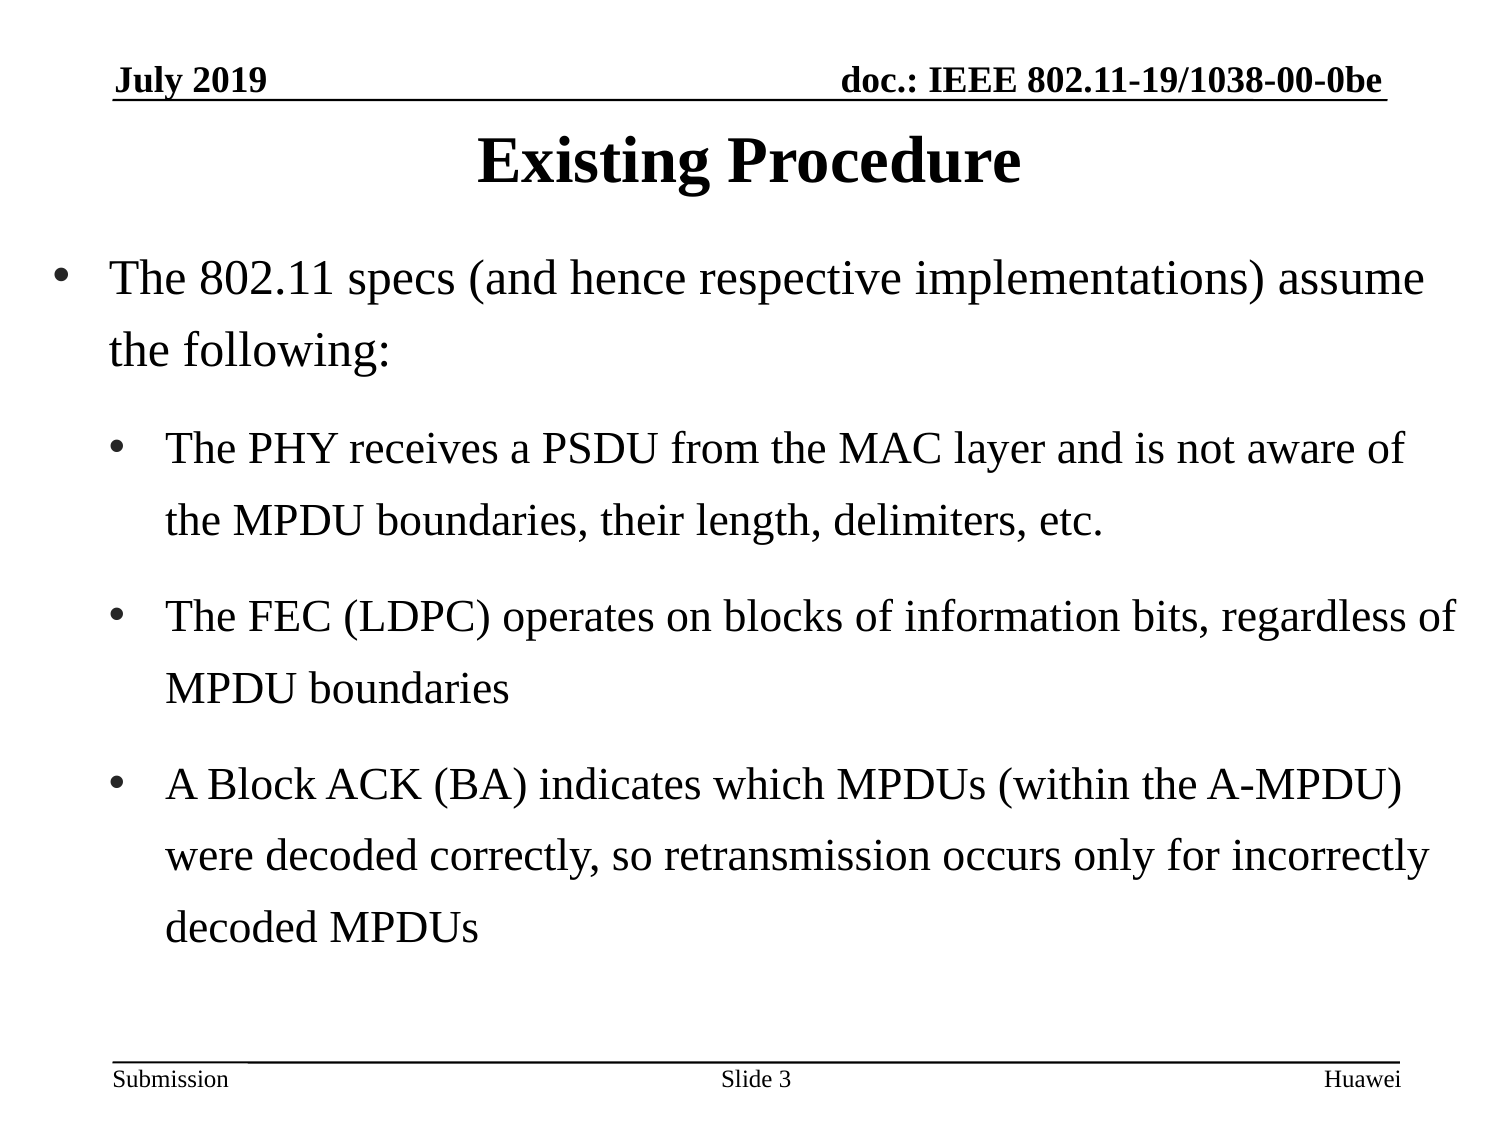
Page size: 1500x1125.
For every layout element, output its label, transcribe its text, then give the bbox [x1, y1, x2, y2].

title Existing Procedure [112, 112, 1388, 201]
slide_number Slide 3 [712, 1061, 800, 1093]
list The 802.11 specs (and hence respective implementations) assume the following: The PHY receives a PSDU from the MAC layer and is not aware of the MPDU boundaries, their length, delimiters, etc. The FEC (LDPC) operates on blocks of information bits, regardless of MPDU boundaries A Block ACK (BA) indicates which MPDUs (within the A-MPDU) were decoded correctly, so retransmission occurs only for incorrectly decoded MPDUs [37, 224, 1476, 1051]
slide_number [114, 54, 270, 101]
footer Huawei [1322, 1061, 1402, 1093]
